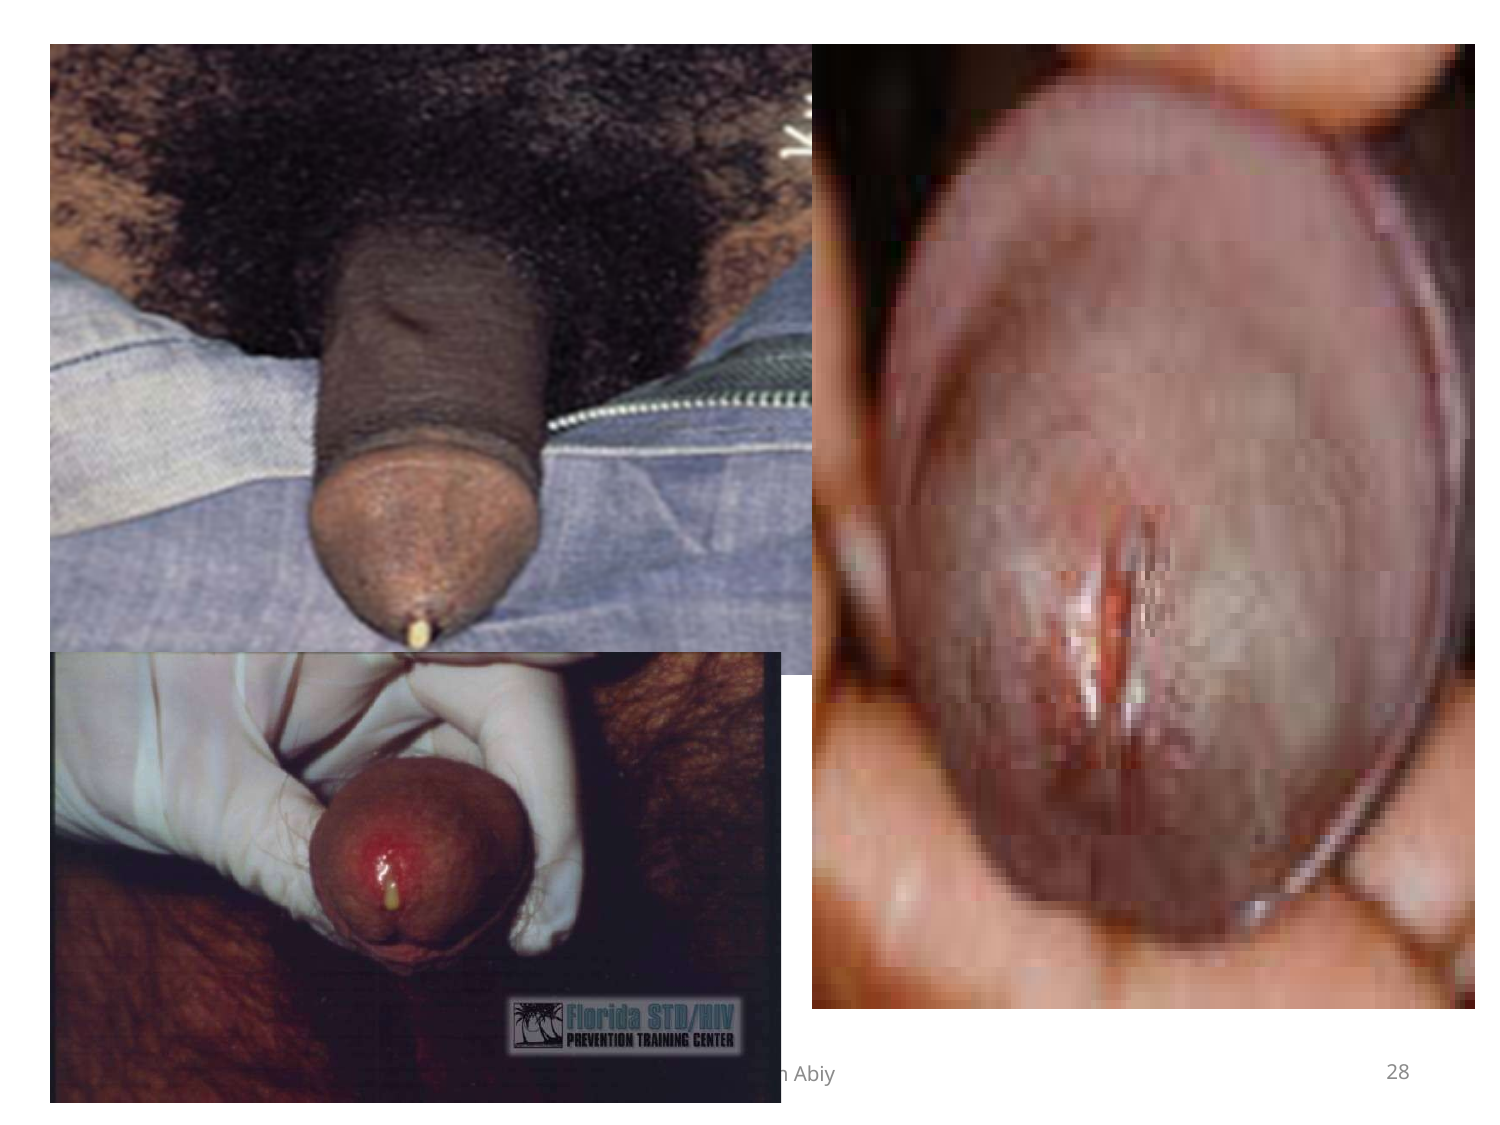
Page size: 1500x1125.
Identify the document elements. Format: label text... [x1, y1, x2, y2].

picture [812, 44, 1476, 1009]
text_box [50, 684, 782, 1103]
footer Hailemariam Abiy [782, 1042, 988, 1103]
slide_number 28 [1074, 1042, 1425, 1103]
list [49, 44, 811, 676]
